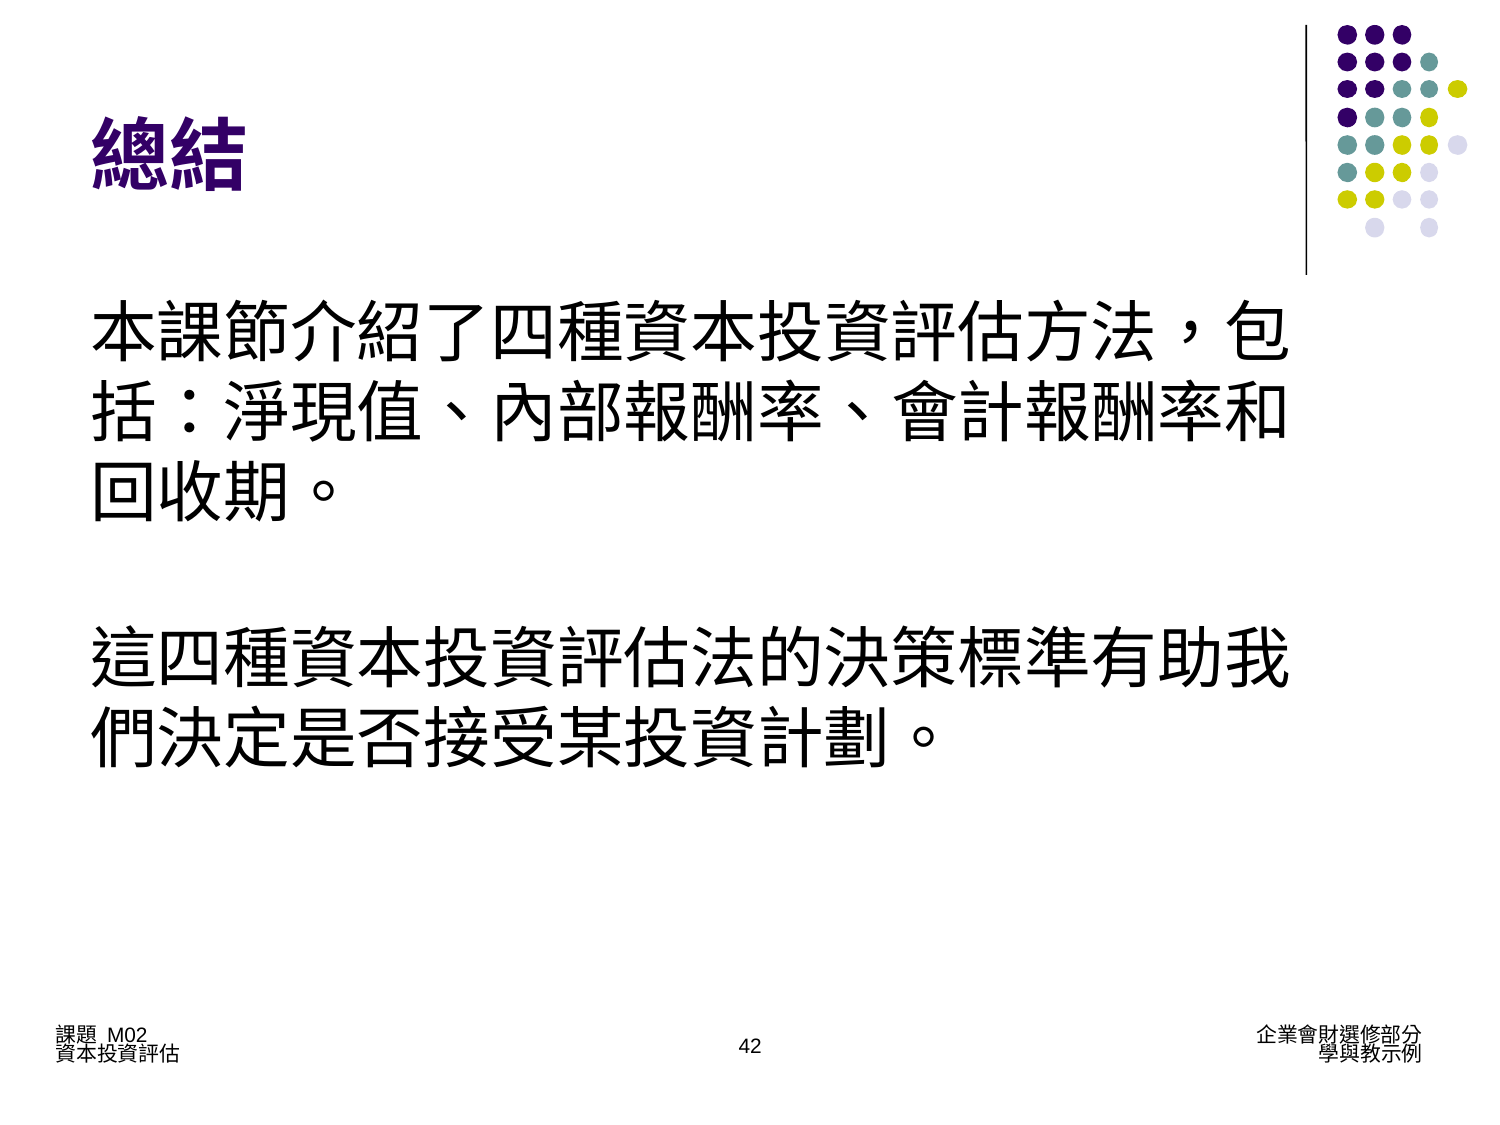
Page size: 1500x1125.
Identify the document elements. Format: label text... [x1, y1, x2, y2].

title 總結 [75, 20, 1313, 209]
footer 42 [512, 1024, 988, 1101]
list 本課節介紹了四種資本投資評估方法，包括：淨現值、內部報酬率、會計報酬率和回收期。 這四種資本投資評估法的決策標準有助我們決定是否接受某投資計劃。 [75, 282, 1371, 1006]
